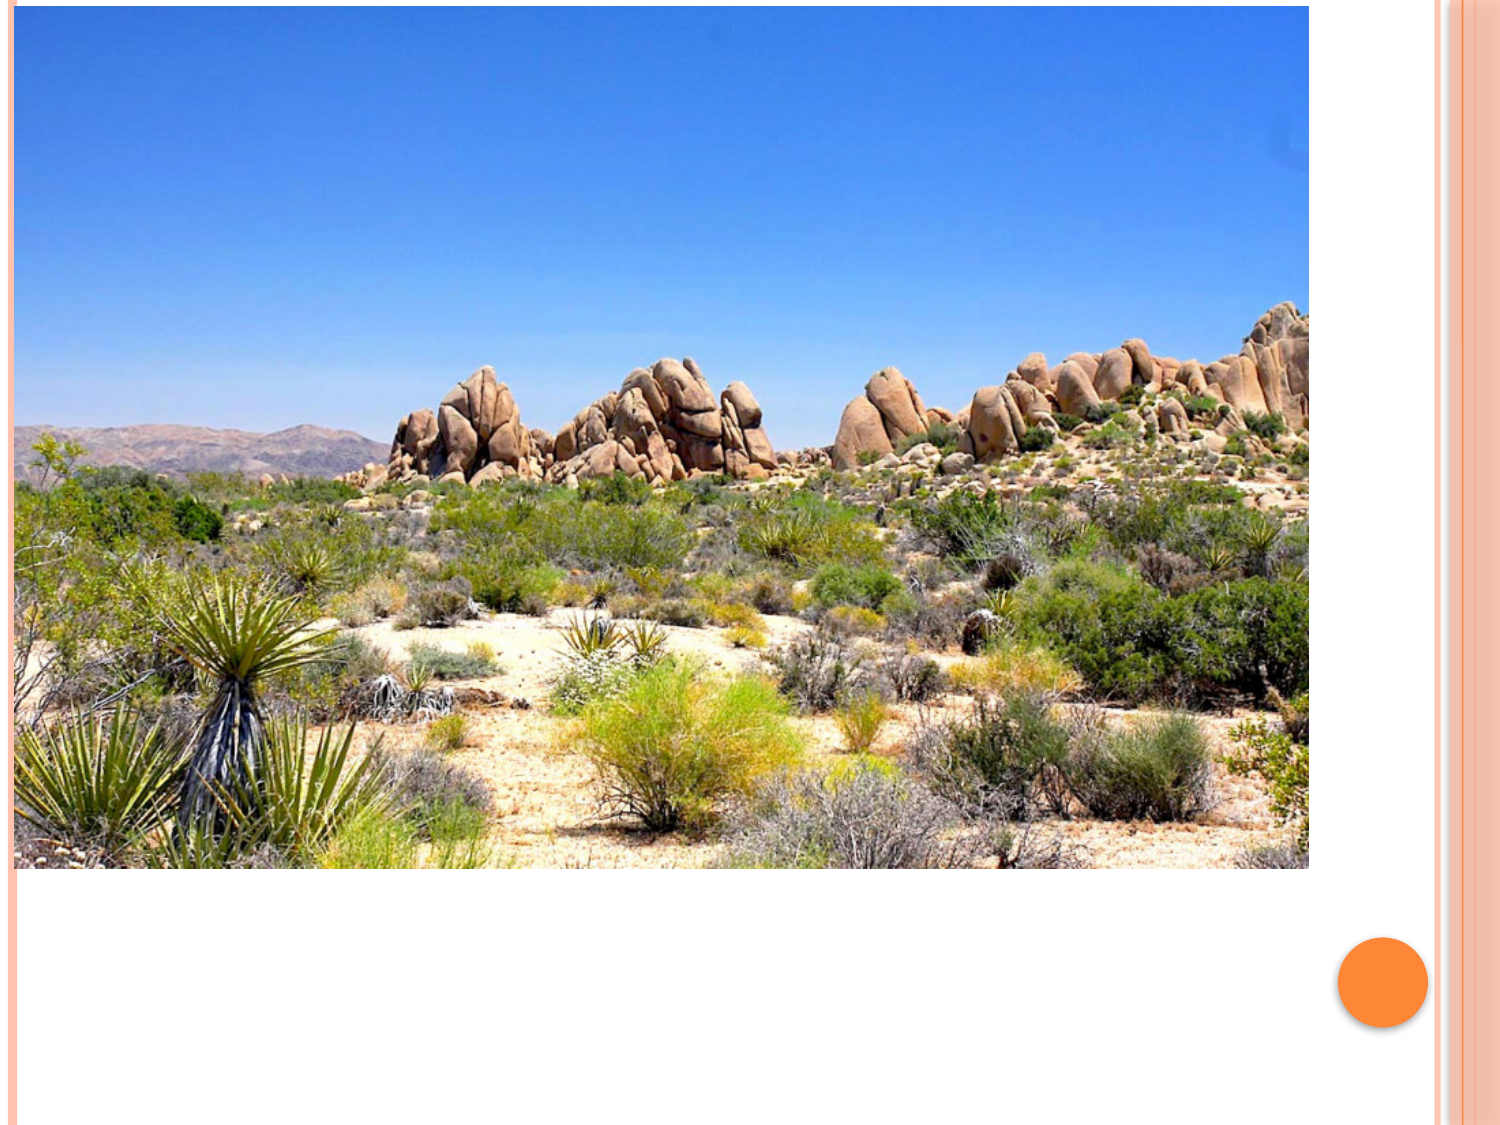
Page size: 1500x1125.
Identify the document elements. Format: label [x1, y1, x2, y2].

picture [13, 5, 1309, 869]
